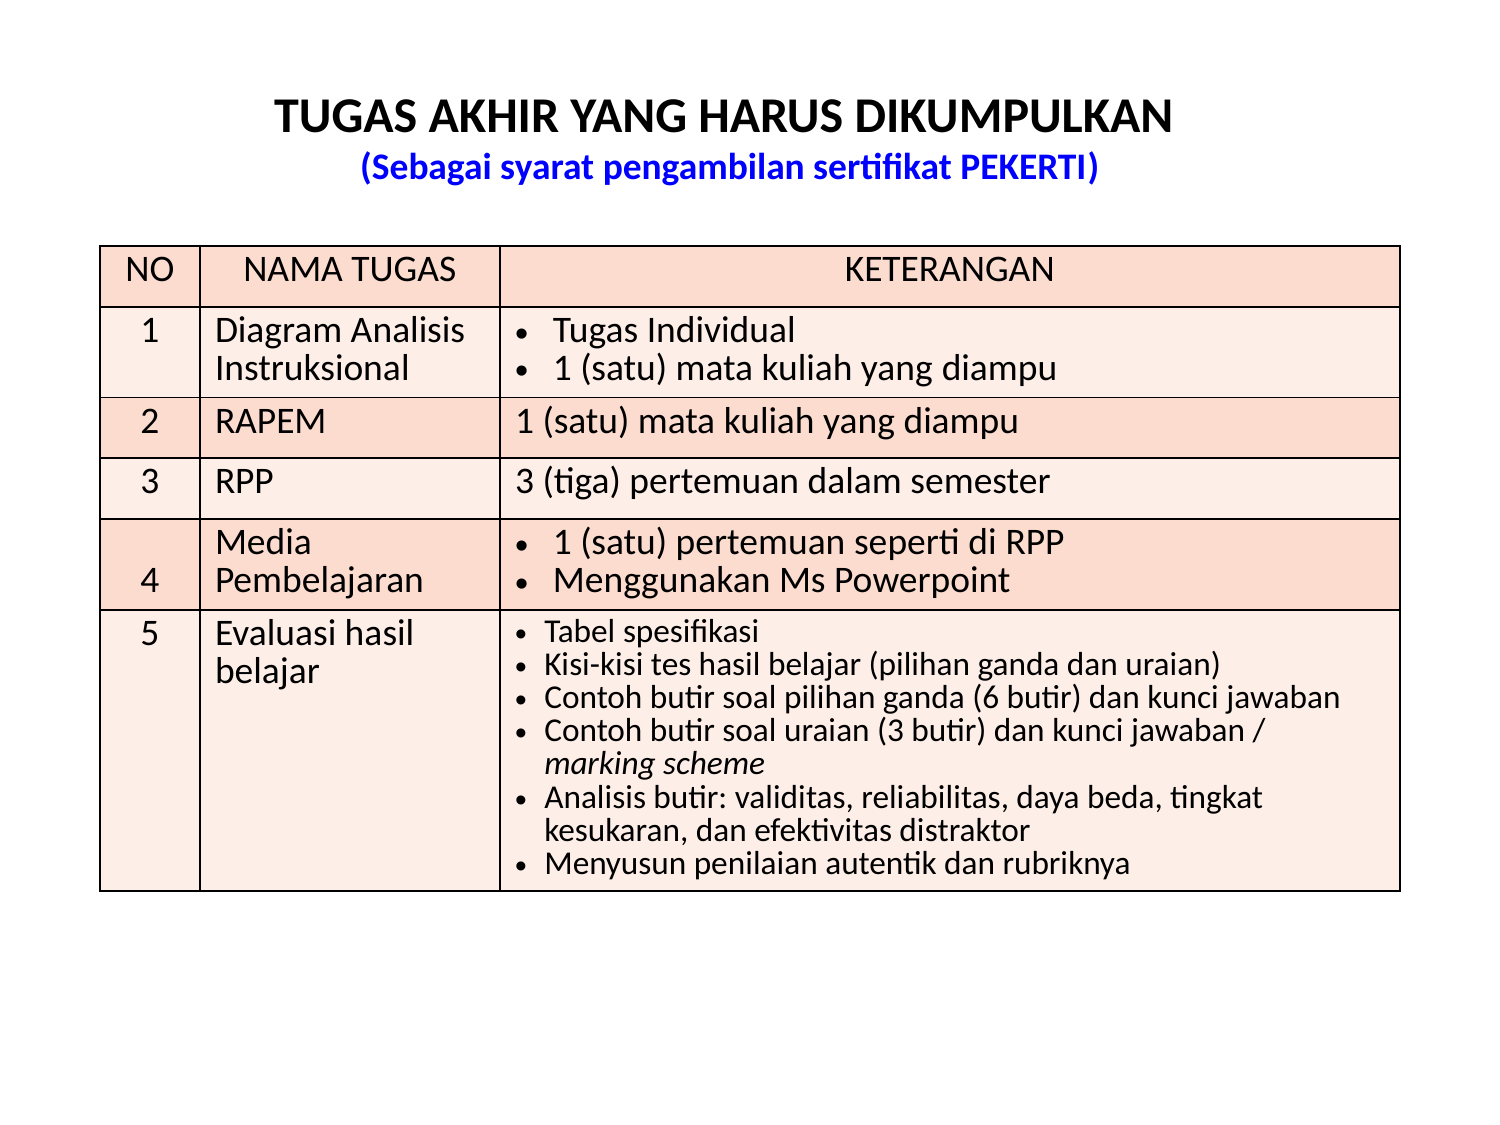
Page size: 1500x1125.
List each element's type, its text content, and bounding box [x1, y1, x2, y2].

table_cell 2 [101, 398, 199, 457]
table_cell Tabel spesifikasi Kisi-kisi tes hasil belajar (pilihan ganda dan uraian) Contoh butir soal pilihan ganda (6 butir) dan kunci jawaban Contoh butir soal uraian (3 butir) dan kunci jawaban / marking scheme Analisis butir: validitas, reliabilitas, daya beda, tingkat kesukaran, dan efektivitas distraktor Menyusun penilaian autentik dan rubriknya [501, 611, 1399, 890]
table_cell 5 [101, 611, 199, 890]
text_box TUGAS AKHIR YANG HARUS DIKUMPULKAN (Sebagai syarat pengambilan sertifikat PEKERTI) [99, 74, 1360, 195]
table_cell 3 (tiga) pertemuan dalam semester [501, 459, 1399, 518]
table_cell RPP [201, 459, 499, 518]
table_cell Diagram Analisis Instruksional [201, 308, 499, 397]
table_header KETERANGAN [501, 247, 1399, 306]
table_cell 1 [101, 308, 199, 397]
table_header NAMA TUGAS [201, 247, 499, 306]
table_cell 1 (satu) pertemuan seperti di RPP Menggunakan Ms Powerpoint [501, 520, 1399, 609]
table_cell 4 [101, 520, 199, 609]
table_cell Tugas Individual 1 (satu) mata kuliah yang diampu [501, 308, 1399, 397]
table_header NO [101, 247, 199, 306]
table_cell 3 [101, 459, 199, 518]
table_cell 1 (satu) mata kuliah yang diampu [501, 398, 1399, 457]
table_cell RAPEM [201, 398, 499, 457]
table_cell Media Pembelajaran [201, 520, 499, 609]
table_cell Evaluasi hasil belajar [201, 611, 499, 890]
